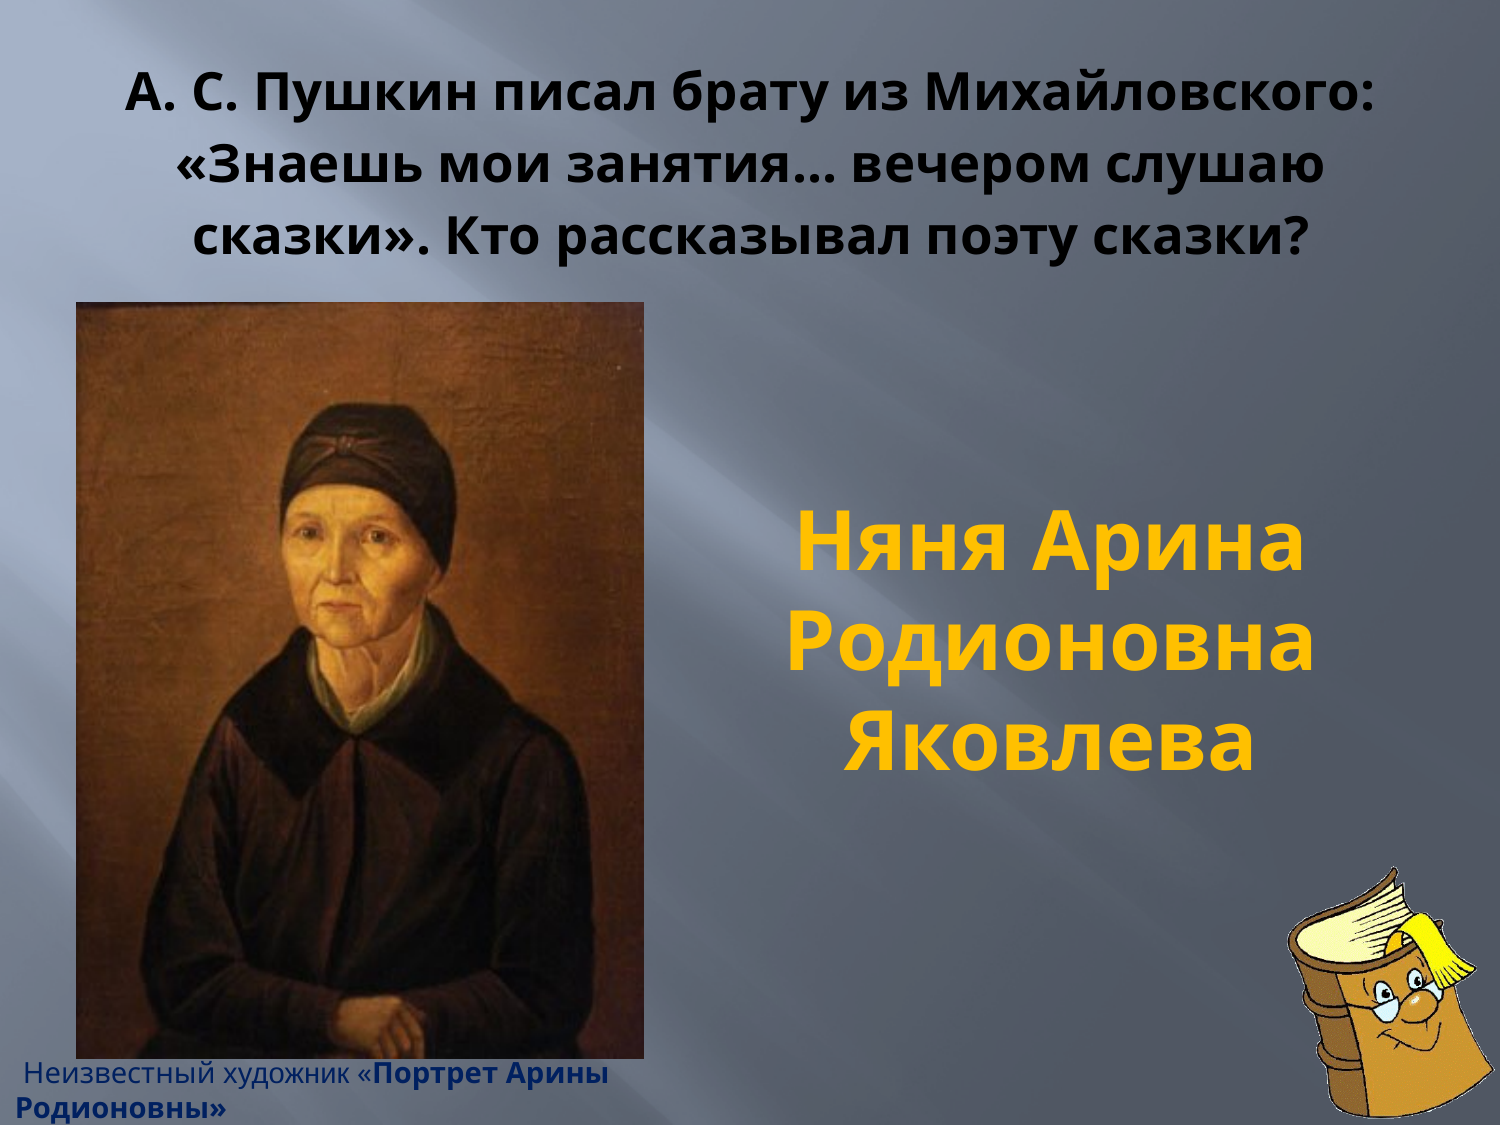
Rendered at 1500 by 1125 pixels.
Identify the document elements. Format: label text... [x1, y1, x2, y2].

picture [1281, 861, 1500, 1125]
title А. С. Пушкин писал брату из Михайловского: «Знаешь мои занятия… вечером слушаю сказки». Кто рассказывал поэту сказки? [76, 45, 1425, 279]
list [76, 302, 644, 1059]
text_box Няня Арина Родионовна Яковлева [690, 479, 1412, 795]
text_box Неизвестный художник «Портрет Арины Родионовны» [0, 1046, 821, 1125]
